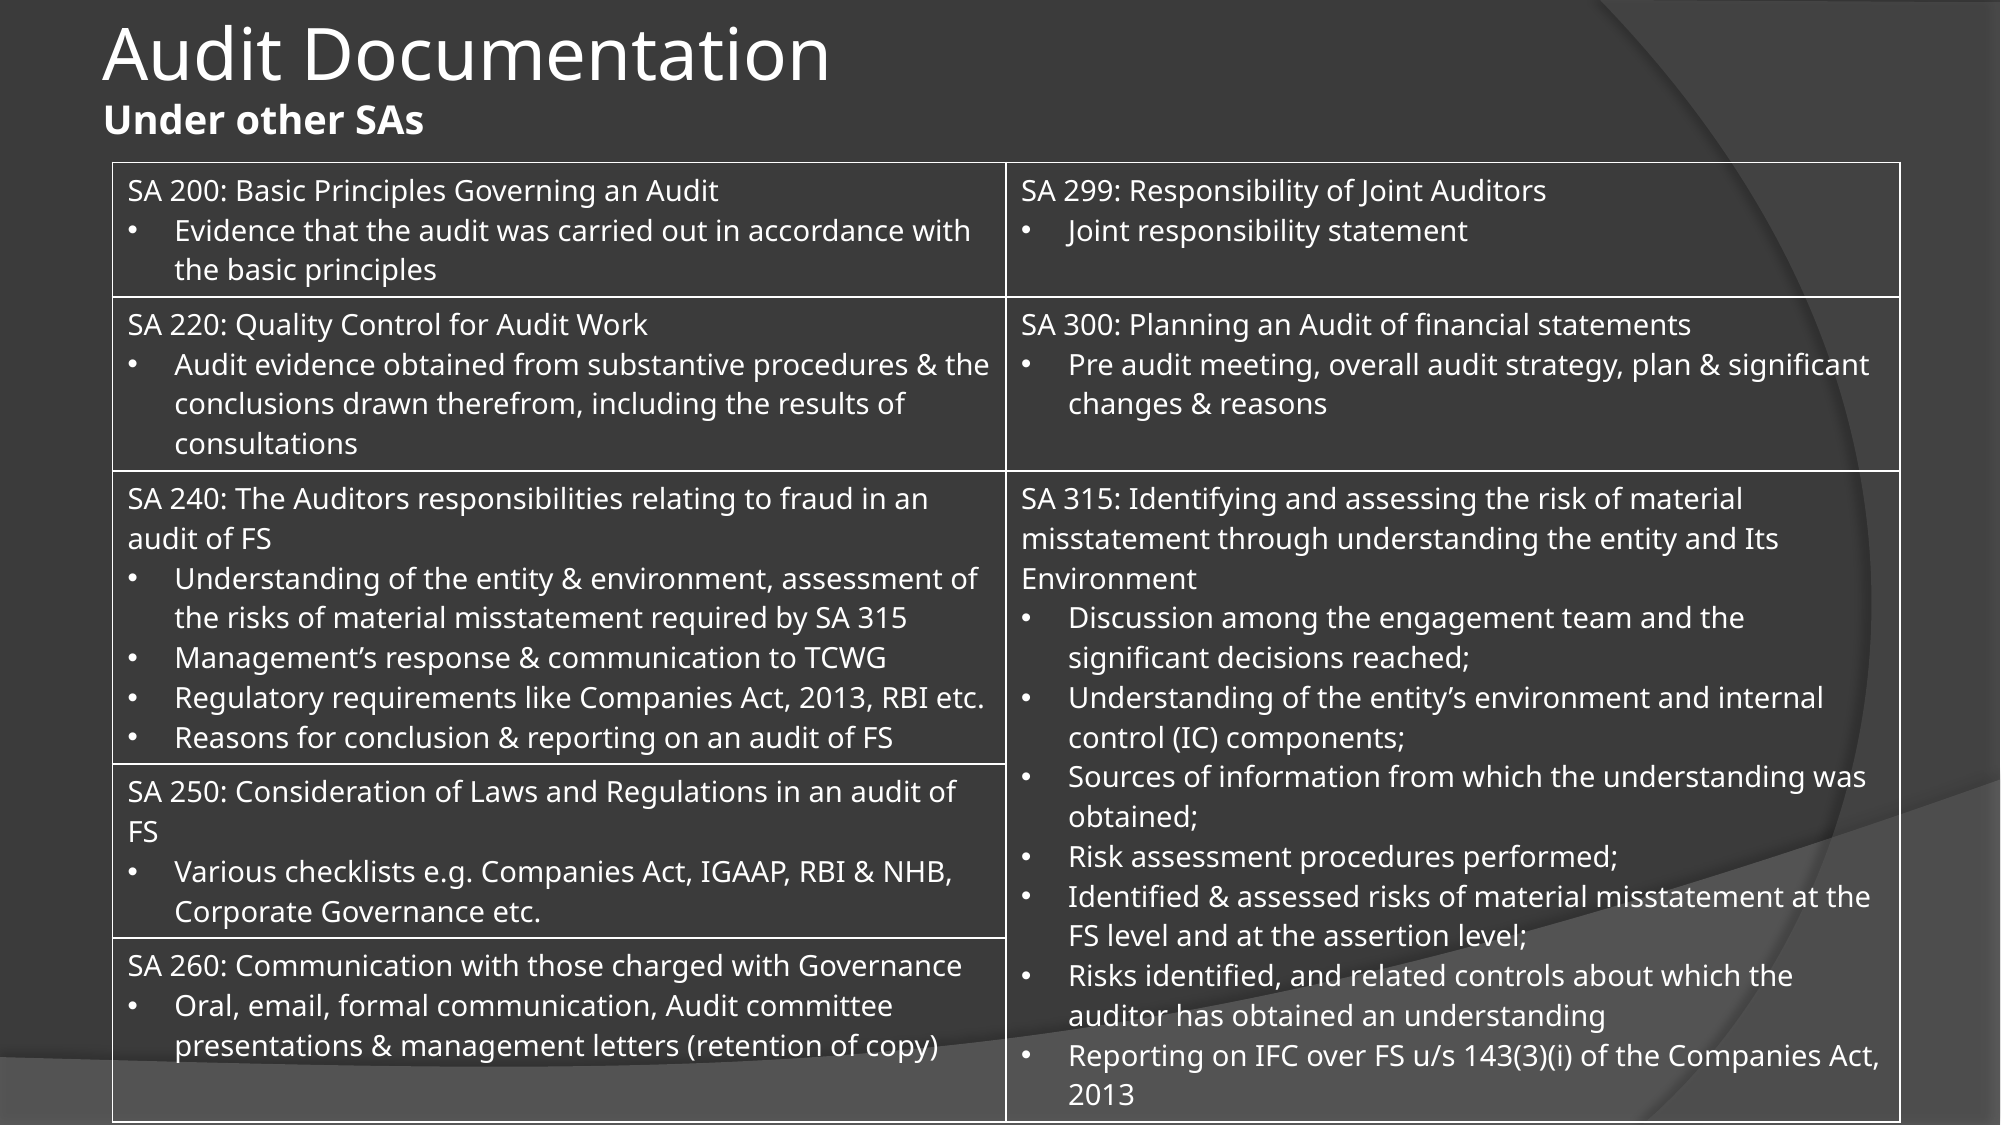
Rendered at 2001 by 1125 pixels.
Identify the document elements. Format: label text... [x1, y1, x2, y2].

table_cell SA 250: Consideration of Laws and Regulations in an audit of FS Various checklists e.g. Companies Act, IGAAP, RBI & NHB, Corporate Governance etc. [113, 765, 1005, 937]
table_cell SA 220: Quality Control for Audit Work Audit evidence obtained from substantive procedures & the conclusions drawn therefrom, including the results of consultations [113, 298, 1005, 470]
table_cell SA 240: The Auditors responsibilities relating to fraud in an audit of FS Understanding of the entity & environment, assessment of the risks of material misstatement required by SA 315 Management’s response & communication to TCWG Regulatory requirements like Companies Act, 2013, RBI etc. Reasons for conclusion & reporting on an audit of FS [113, 472, 1005, 763]
table_header SA 200: Basic Principles Governing an Audit Evidence that the audit was carried out in accordance with the basic principles [113, 163, 1005, 296]
table_cell SA 300: Planning an Audit of financial statements Pre audit meeting, overall audit strategy, plan & significant changes & reasons [1007, 298, 1899, 470]
table_header SA 299: Responsibility of Joint Auditors Joint responsibility statement [1007, 163, 1899, 296]
title Audit Documentation Under other SAs [95, 0, 1730, 150]
table_cell SA 315: Identifying and assessing the risk of material misstatement through understanding the entity and Its Environment Discussion among the engagement team and the significant decisions reached; Understanding of the entity’s environment and internal control (IC) components; Sources of information from which the understanding was obtained; Risk assessment procedures performed; Identified & assessed risks of material misstatement at the FS level and at the assertion level; Risks identified, and related controls about which the auditor has obtained an understanding Reporting on IFC over FS u/s 143(3)(i) of the Companies Act, 2013 [1007, 472, 1899, 1121]
table_cell SA 260: Communication with those charged with Governance Oral, email, formal communication, Audit committee presentations & management letters (retention of copy) [113, 939, 1005, 1121]
